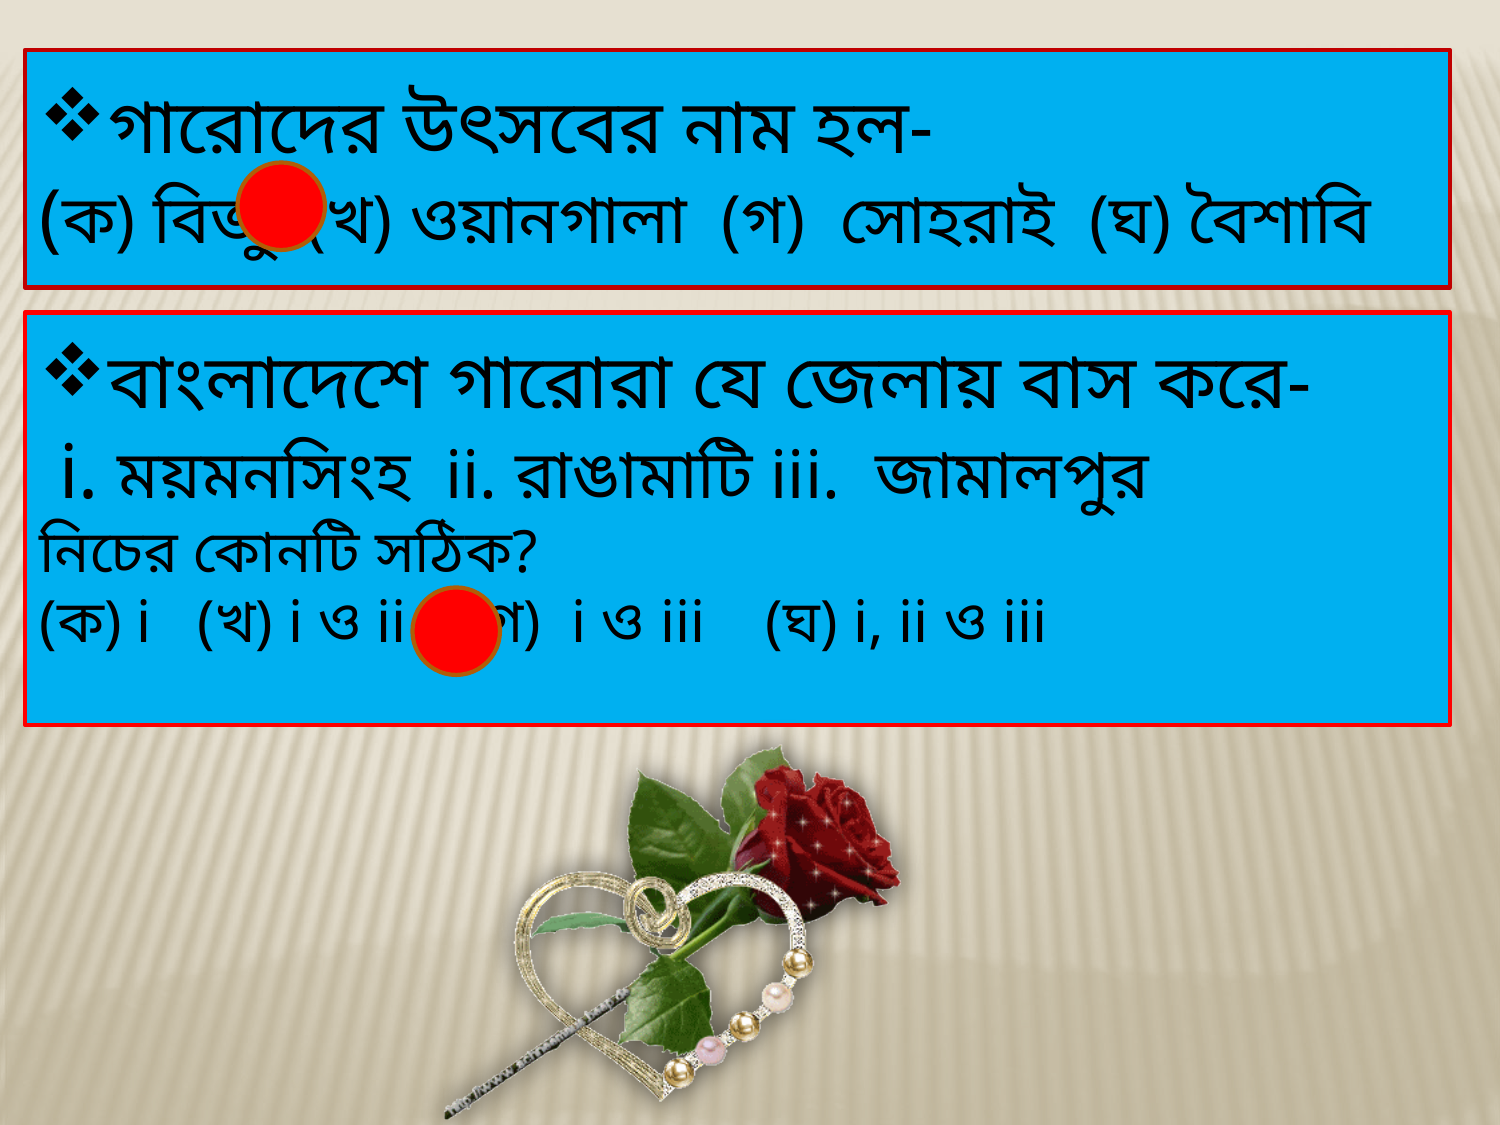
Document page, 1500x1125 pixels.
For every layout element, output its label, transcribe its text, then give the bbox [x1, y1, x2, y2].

text_box [410, 585, 503, 678]
text_box গারোদের উৎসবের নাম হল- (ক) বিজু (খ) ওয়ানগালা (গ) সোহরাই (ঘ) বৈশাবি [23, 48, 1452, 290]
text_box বাংলাদেশে গারোরা যে জেলায় বাস করে- i. ময়মনসিংহ ii. রাঙামাটি iii. জামালপুর নিচের কোনটি সঠিক? (ক) i (খ) i ও ii (গ) i ও iii (ঘ) i, ii ও iii [23, 310, 1452, 727]
text_box [235, 160, 328, 253]
picture [387, 737, 922, 1125]
